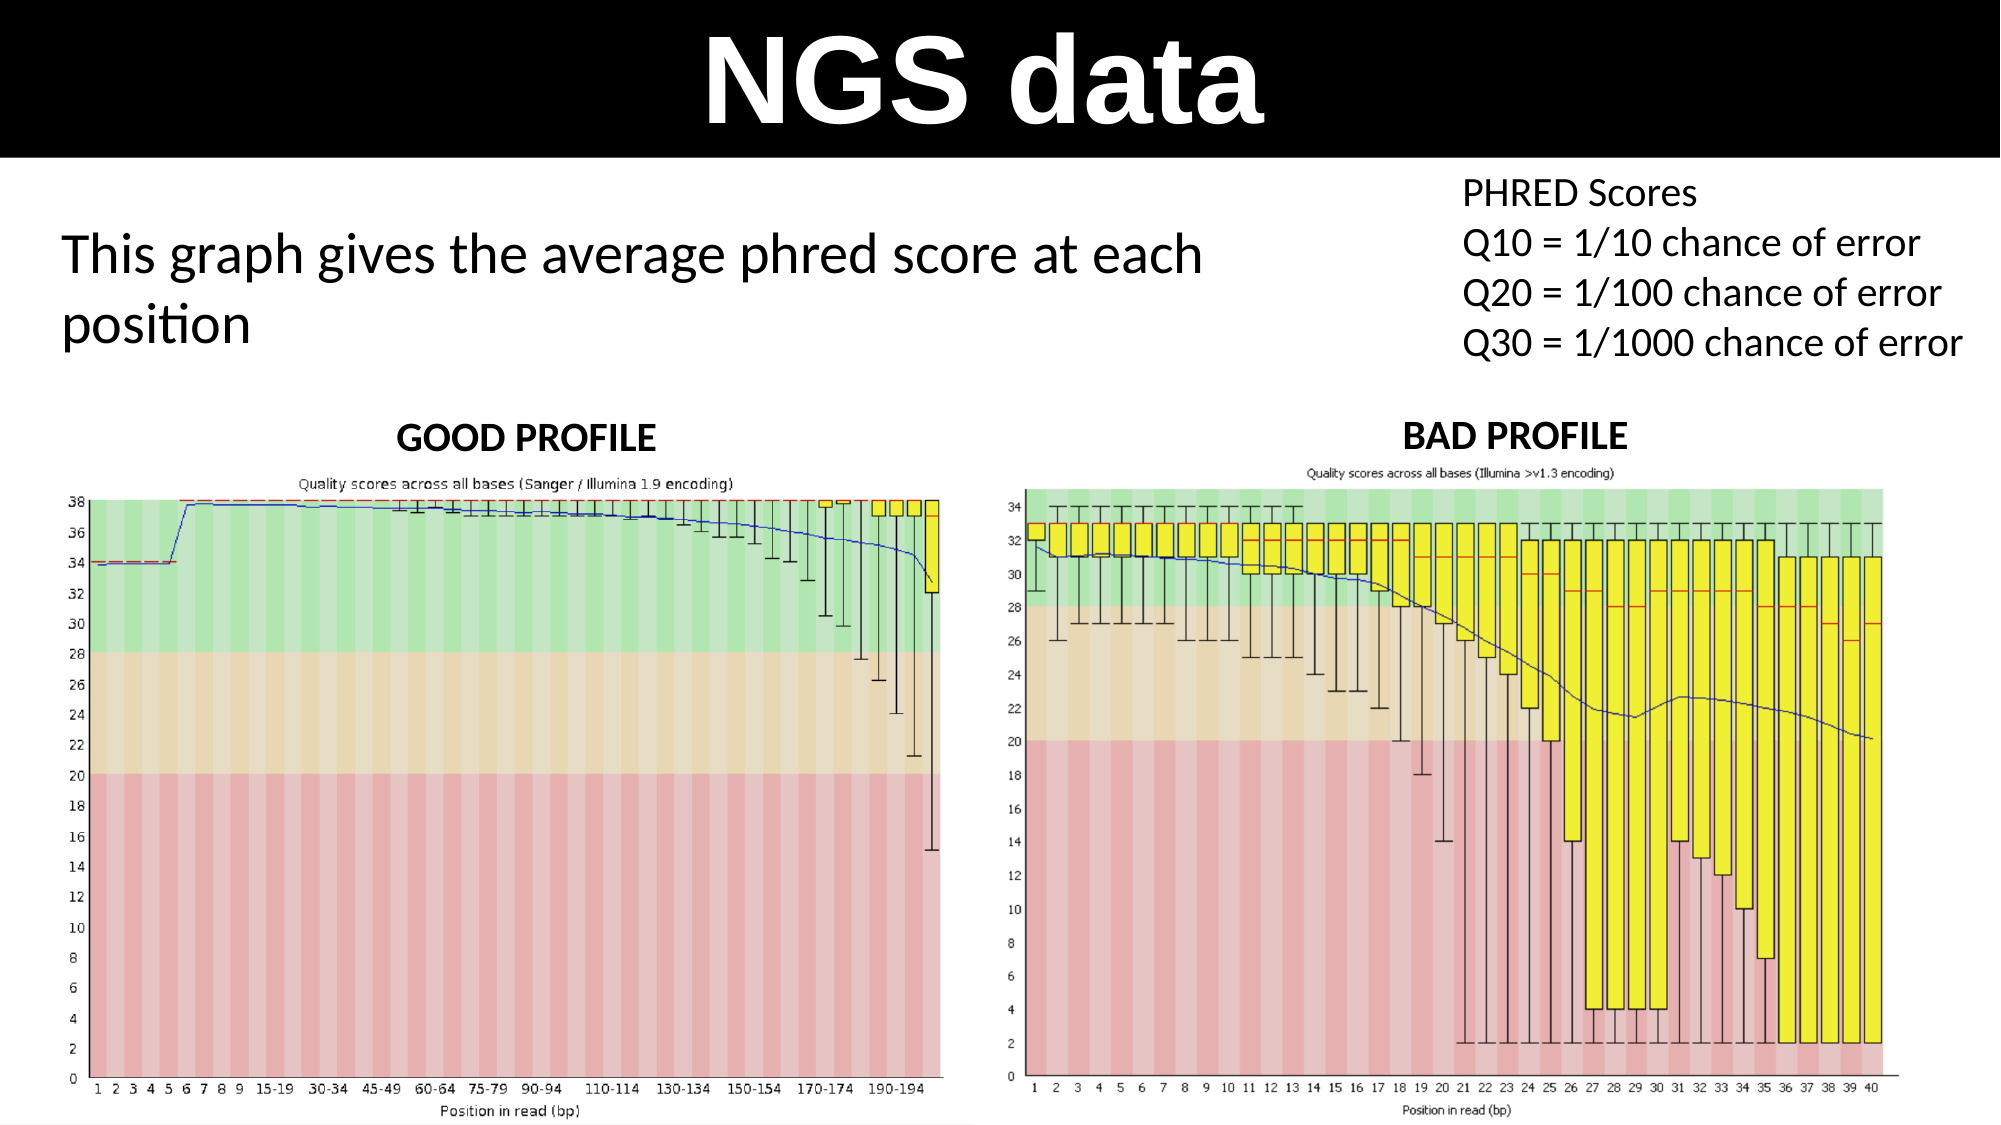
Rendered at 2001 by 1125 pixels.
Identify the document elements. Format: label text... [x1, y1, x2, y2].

text_box GOOD PROFILE [381, 401, 682, 461]
picture [0, 461, 974, 1125]
title NGS data [0, 0, 2000, 158]
text_box BAD PROFILE [1387, 400, 1644, 461]
text_box This graph gives the average phred score at each position [46, 208, 1347, 363]
text_box PHRED Scores Q10 = 1/10 chance of error Q20 = 1/100 chance of error Q30 = 1/1000 chance of error [1447, 157, 1999, 418]
picture [999, 461, 1910, 1125]
